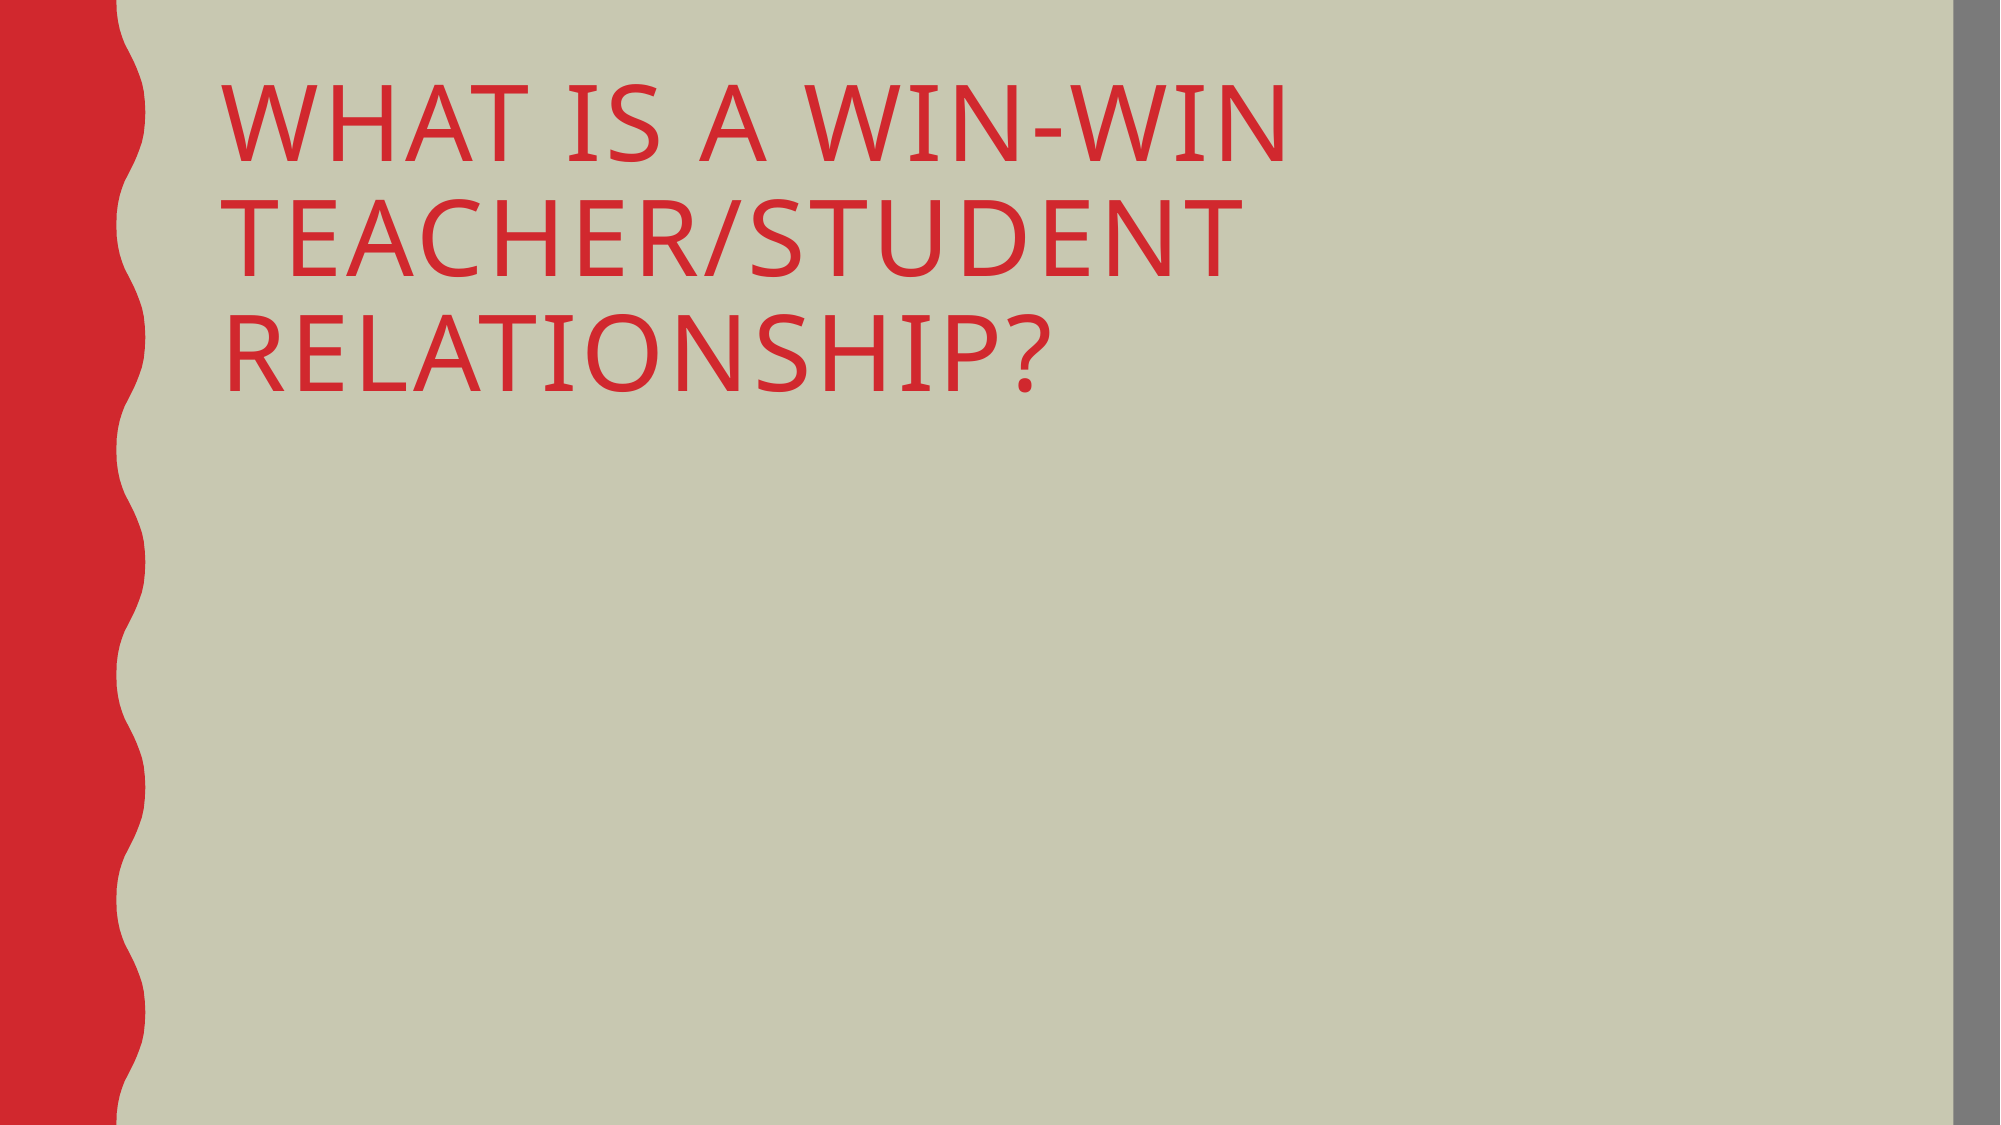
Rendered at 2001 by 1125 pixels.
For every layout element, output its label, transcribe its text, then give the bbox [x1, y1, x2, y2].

title What is a Win-win teacher/student relationship? [205, 62, 1875, 308]
